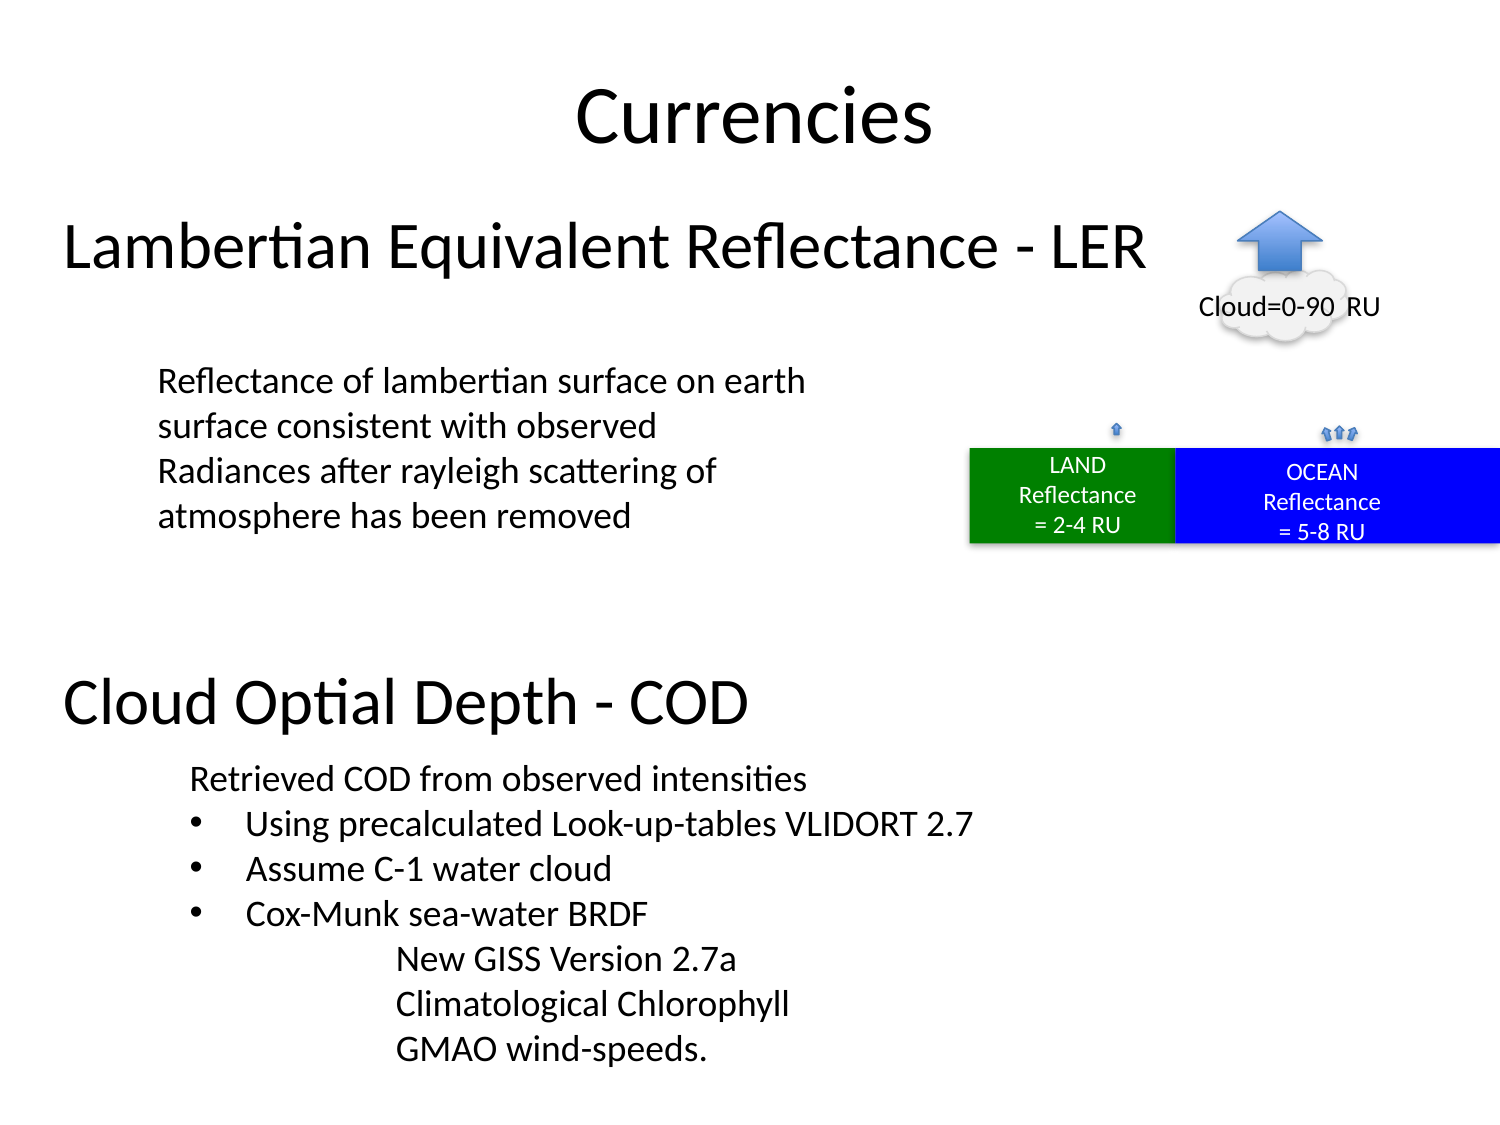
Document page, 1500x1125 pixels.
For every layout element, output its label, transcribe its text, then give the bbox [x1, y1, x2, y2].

text_box Reflectance of lambertian surface on earth surface consistent with observed Radiances after rayleigh scattering of atmosphere has been removed [143, 349, 826, 544]
text_box Currencies [560, 52, 970, 168]
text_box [969, 211, 1500, 555]
text_box Retrieved COD from observed intensities Using precalculated Look-up-tables VLIDORT 2.7 Assume C-1 water cloud Cox-Munk sea-water BRDF New GISS Version 2.7a Climatological Chlorophyll GMAO wind-speeds. [174, 746, 1081, 1077]
text_box Cloud Optial Depth - COD [49, 650, 1361, 746]
text_box Lambertian Equivalent Reflectance - LER [49, 194, 1361, 290]
